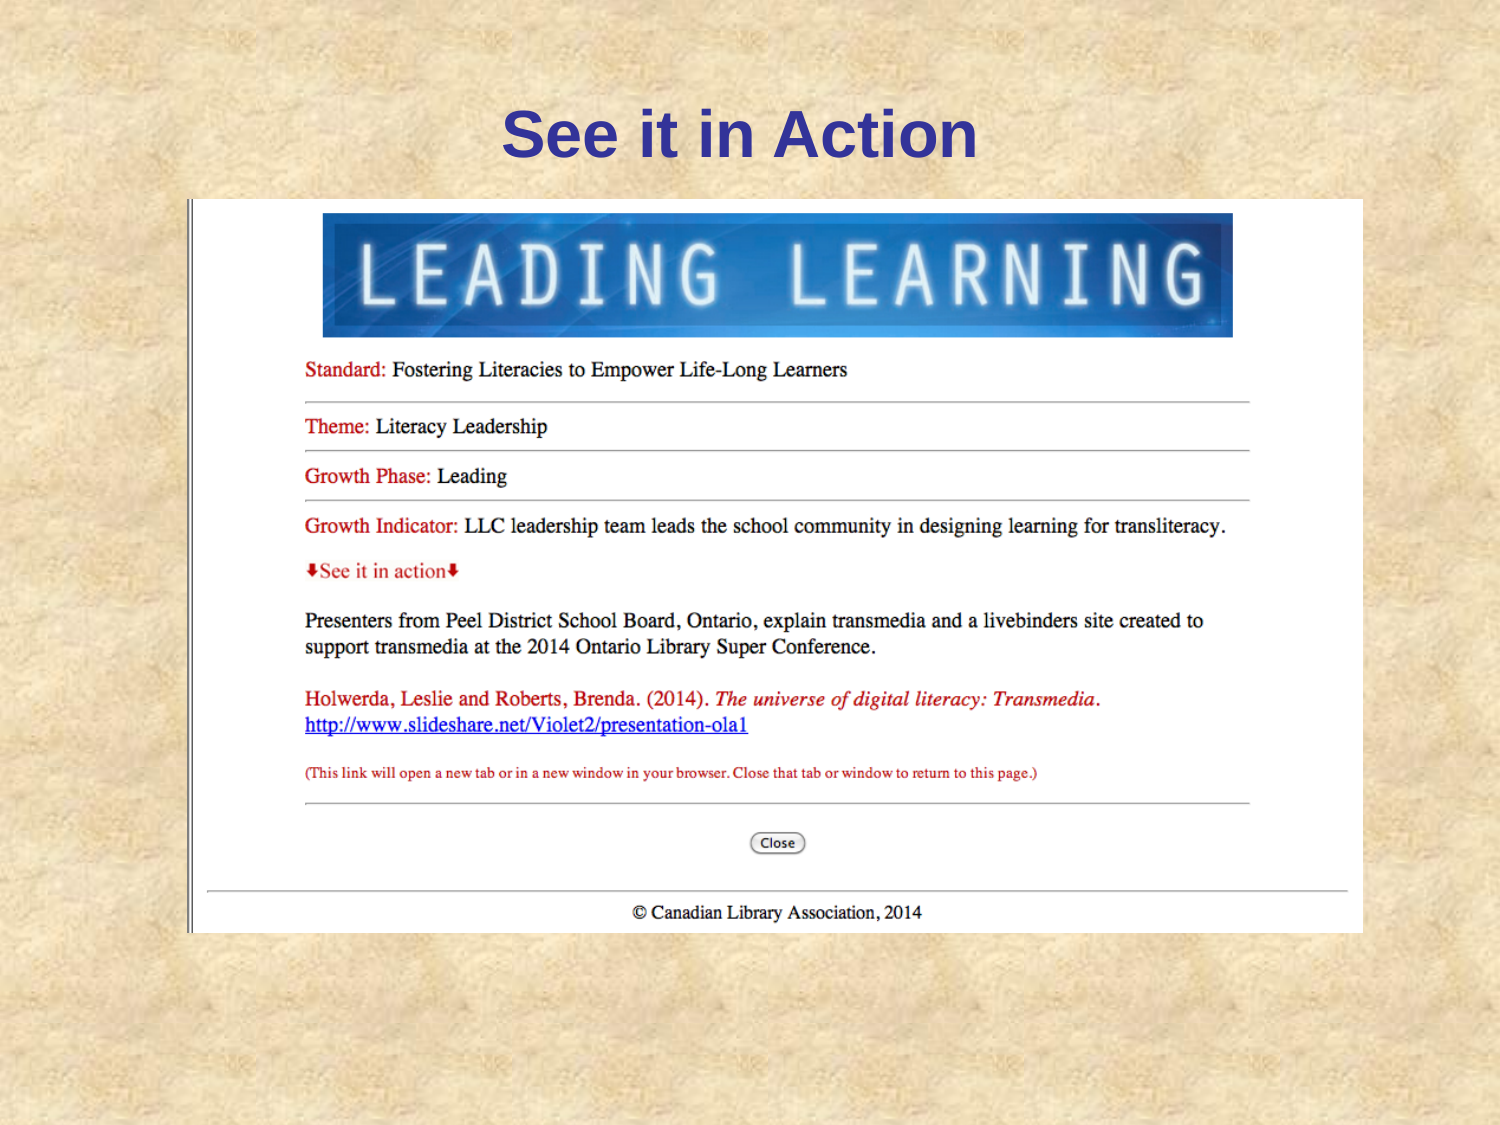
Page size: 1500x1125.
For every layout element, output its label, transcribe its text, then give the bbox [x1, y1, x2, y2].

picture [0, 0, 1500, 1125]
title See it in Action [112, 37, 1388, 226]
